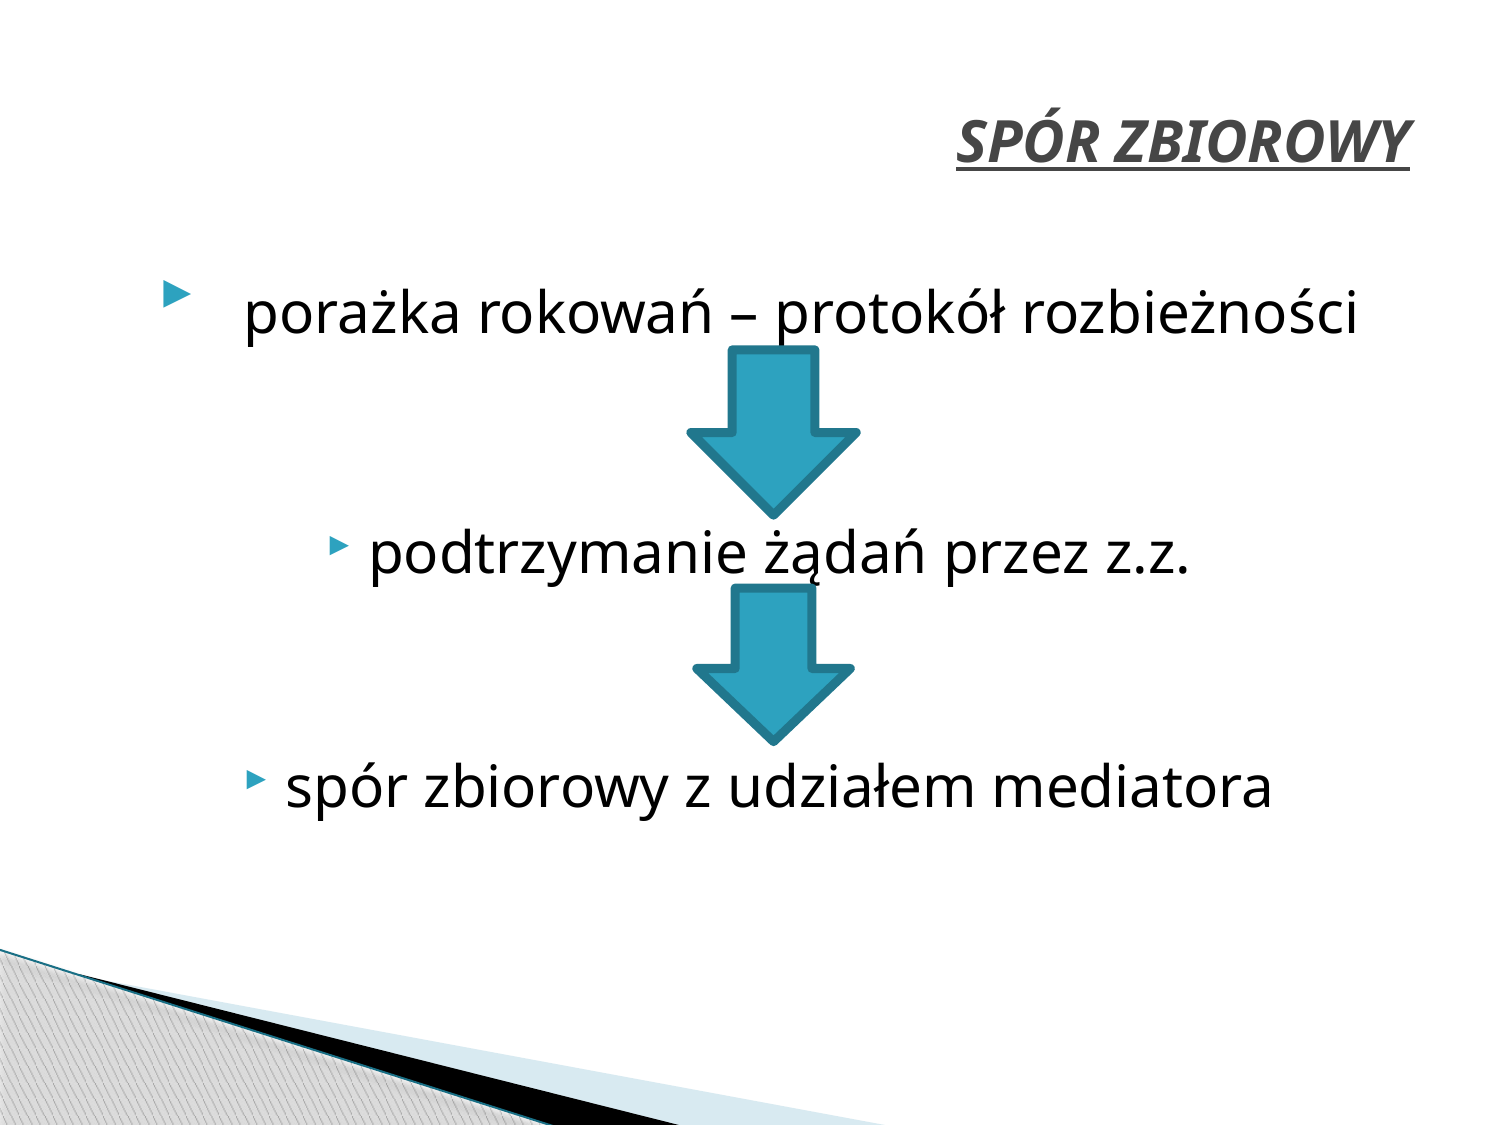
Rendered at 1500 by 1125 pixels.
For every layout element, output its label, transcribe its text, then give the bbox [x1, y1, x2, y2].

list porażka rokowań – protokół rozbieżności podtrzymanie żądań przez z.z. spór zbiorowy z udziałem mediatora [75, 243, 1425, 986]
text_box [692, 583, 855, 747]
title SPÓR ZBIOROWY [75, 45, 1425, 233]
text_box [686, 345, 861, 520]
